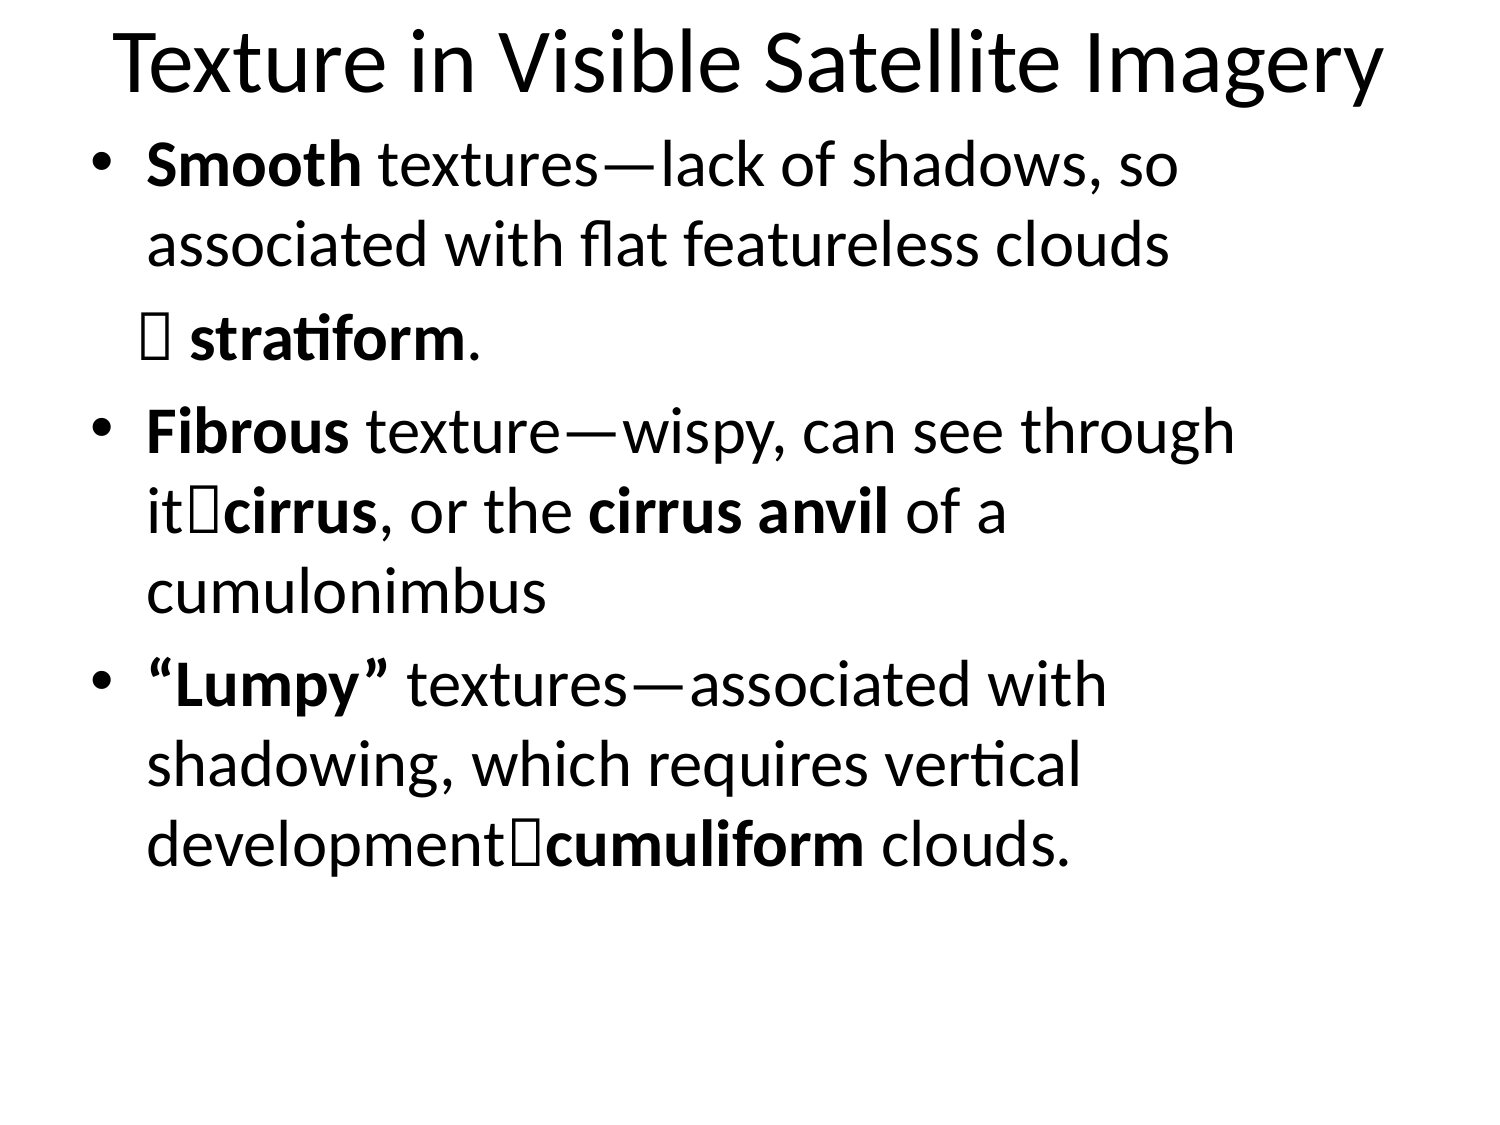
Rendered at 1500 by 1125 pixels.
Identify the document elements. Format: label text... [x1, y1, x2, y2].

title Texture in Visible Satellite Imagery [75, 0, 1425, 112]
list Smooth textures—lack of shadows, so associated with flat featureless clouds  stratiform. Fibrous texture—wispy, can see through itcirrus, or the cirrus anvil of a cumulonimbus “Lumpy” textures—associated with shadowing, which requires vertical developmentcumuliform clouds. [75, 112, 1425, 1005]
